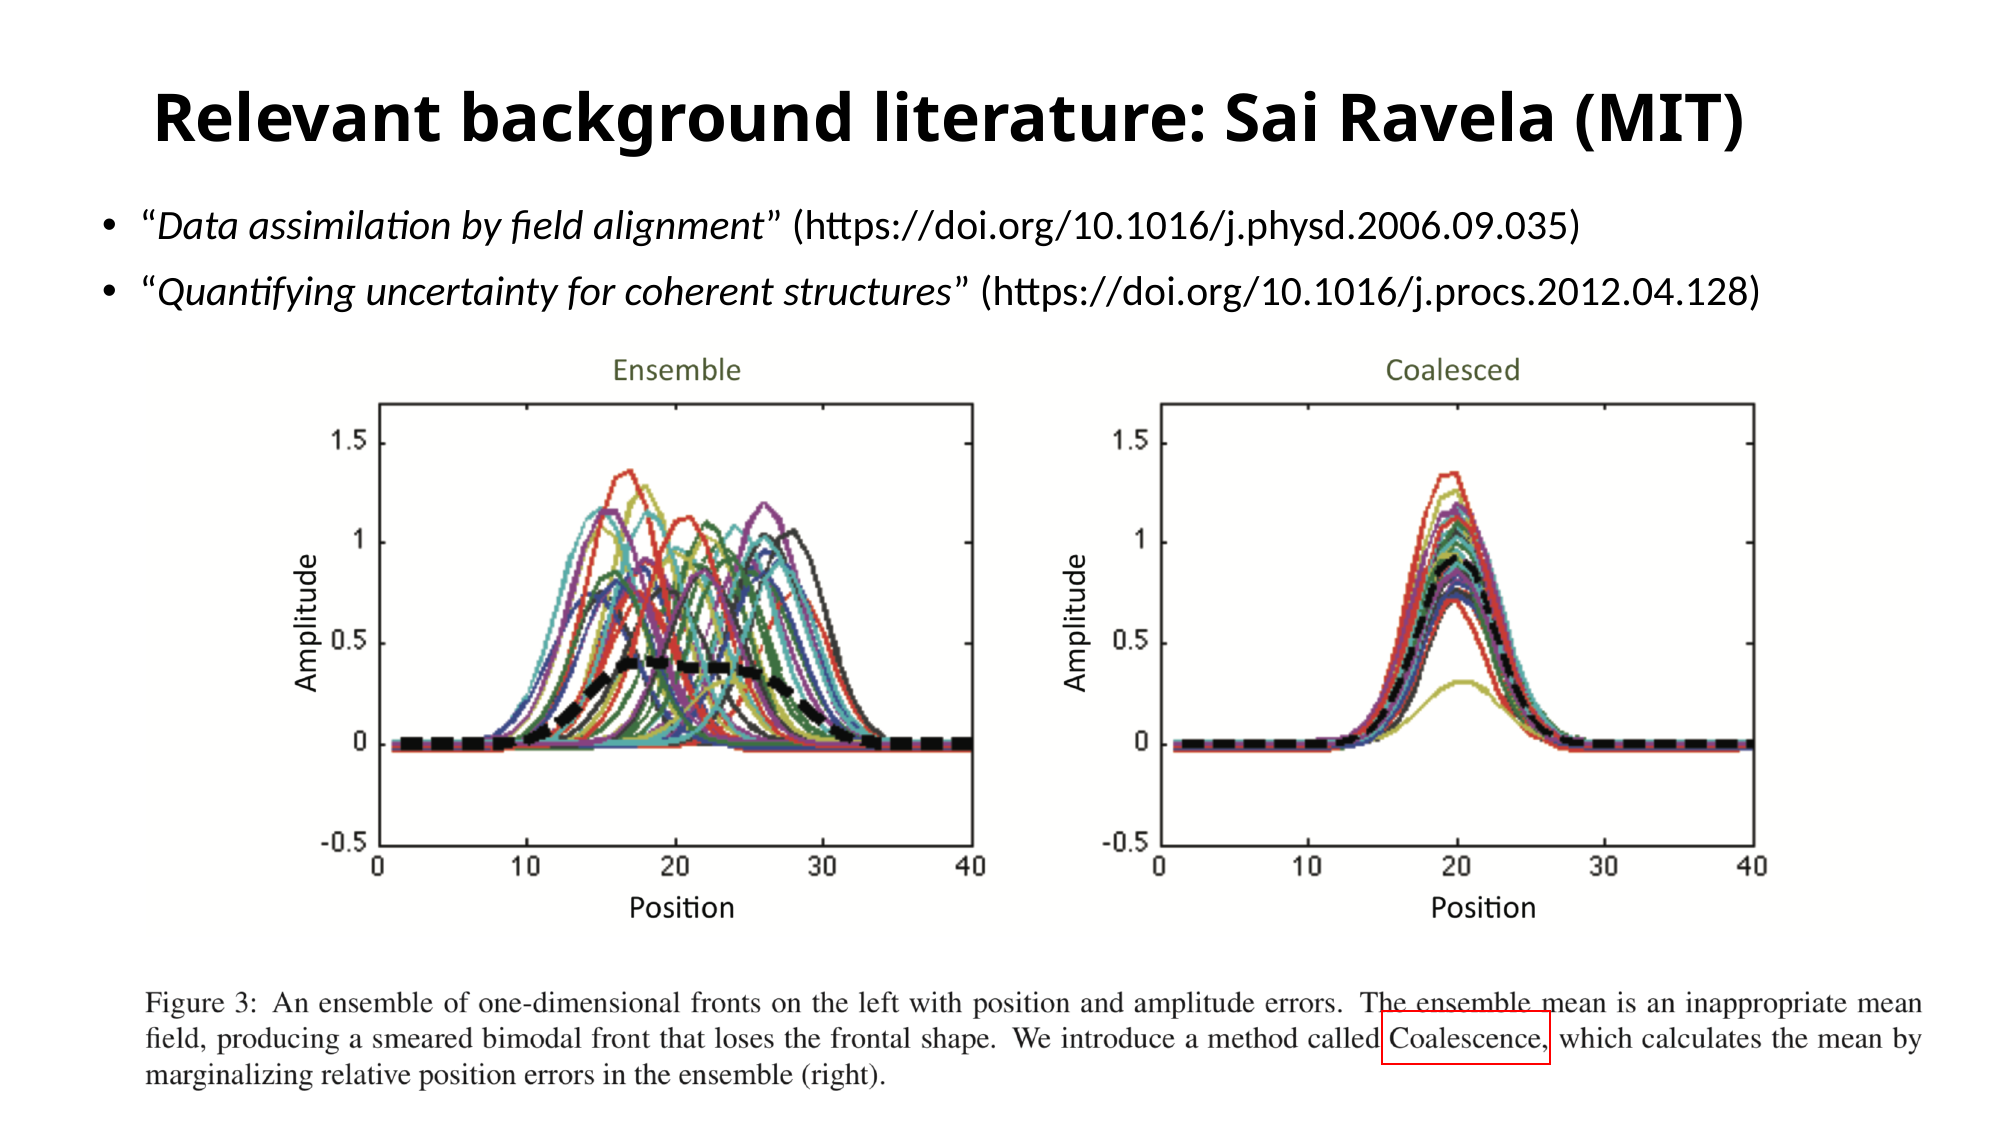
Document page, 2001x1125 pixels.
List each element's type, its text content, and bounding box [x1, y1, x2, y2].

picture [130, 315, 1937, 1104]
list “Data assimilation by field alignment” (https://doi.org/10.1016/j.physd.2006.09.035) “Quantifying uncertainty for coherent structures” (https://doi.org/10.1016/j.procs.2012.04.128) [87, 196, 1981, 911]
title Relevant background literature: Sai Ravela (MIT) [137, 59, 1863, 180]
